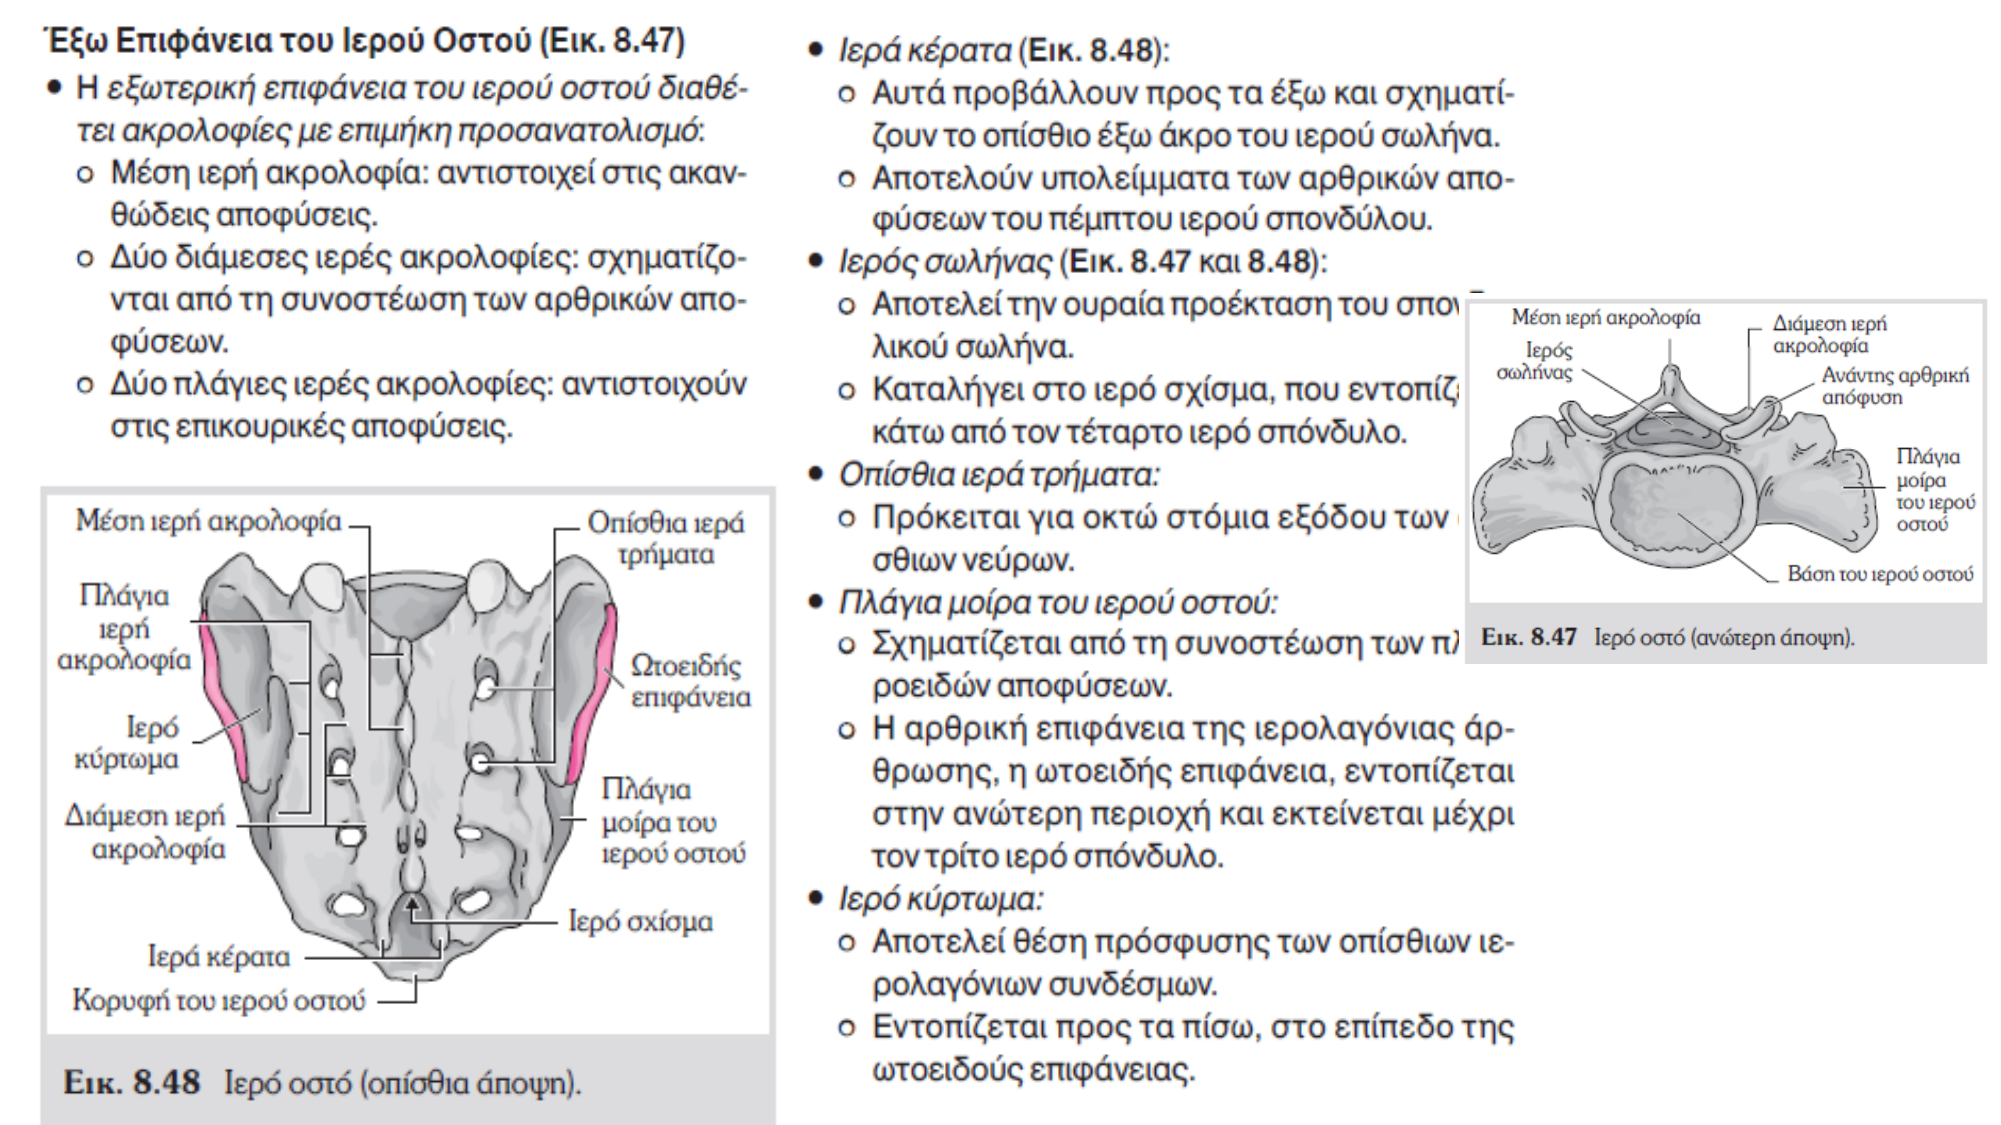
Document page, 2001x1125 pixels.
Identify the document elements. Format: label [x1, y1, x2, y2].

picture [0, 2, 781, 450]
picture [30, 478, 781, 1125]
list [780, 2, 1530, 1100]
picture [1459, 293, 2000, 664]
